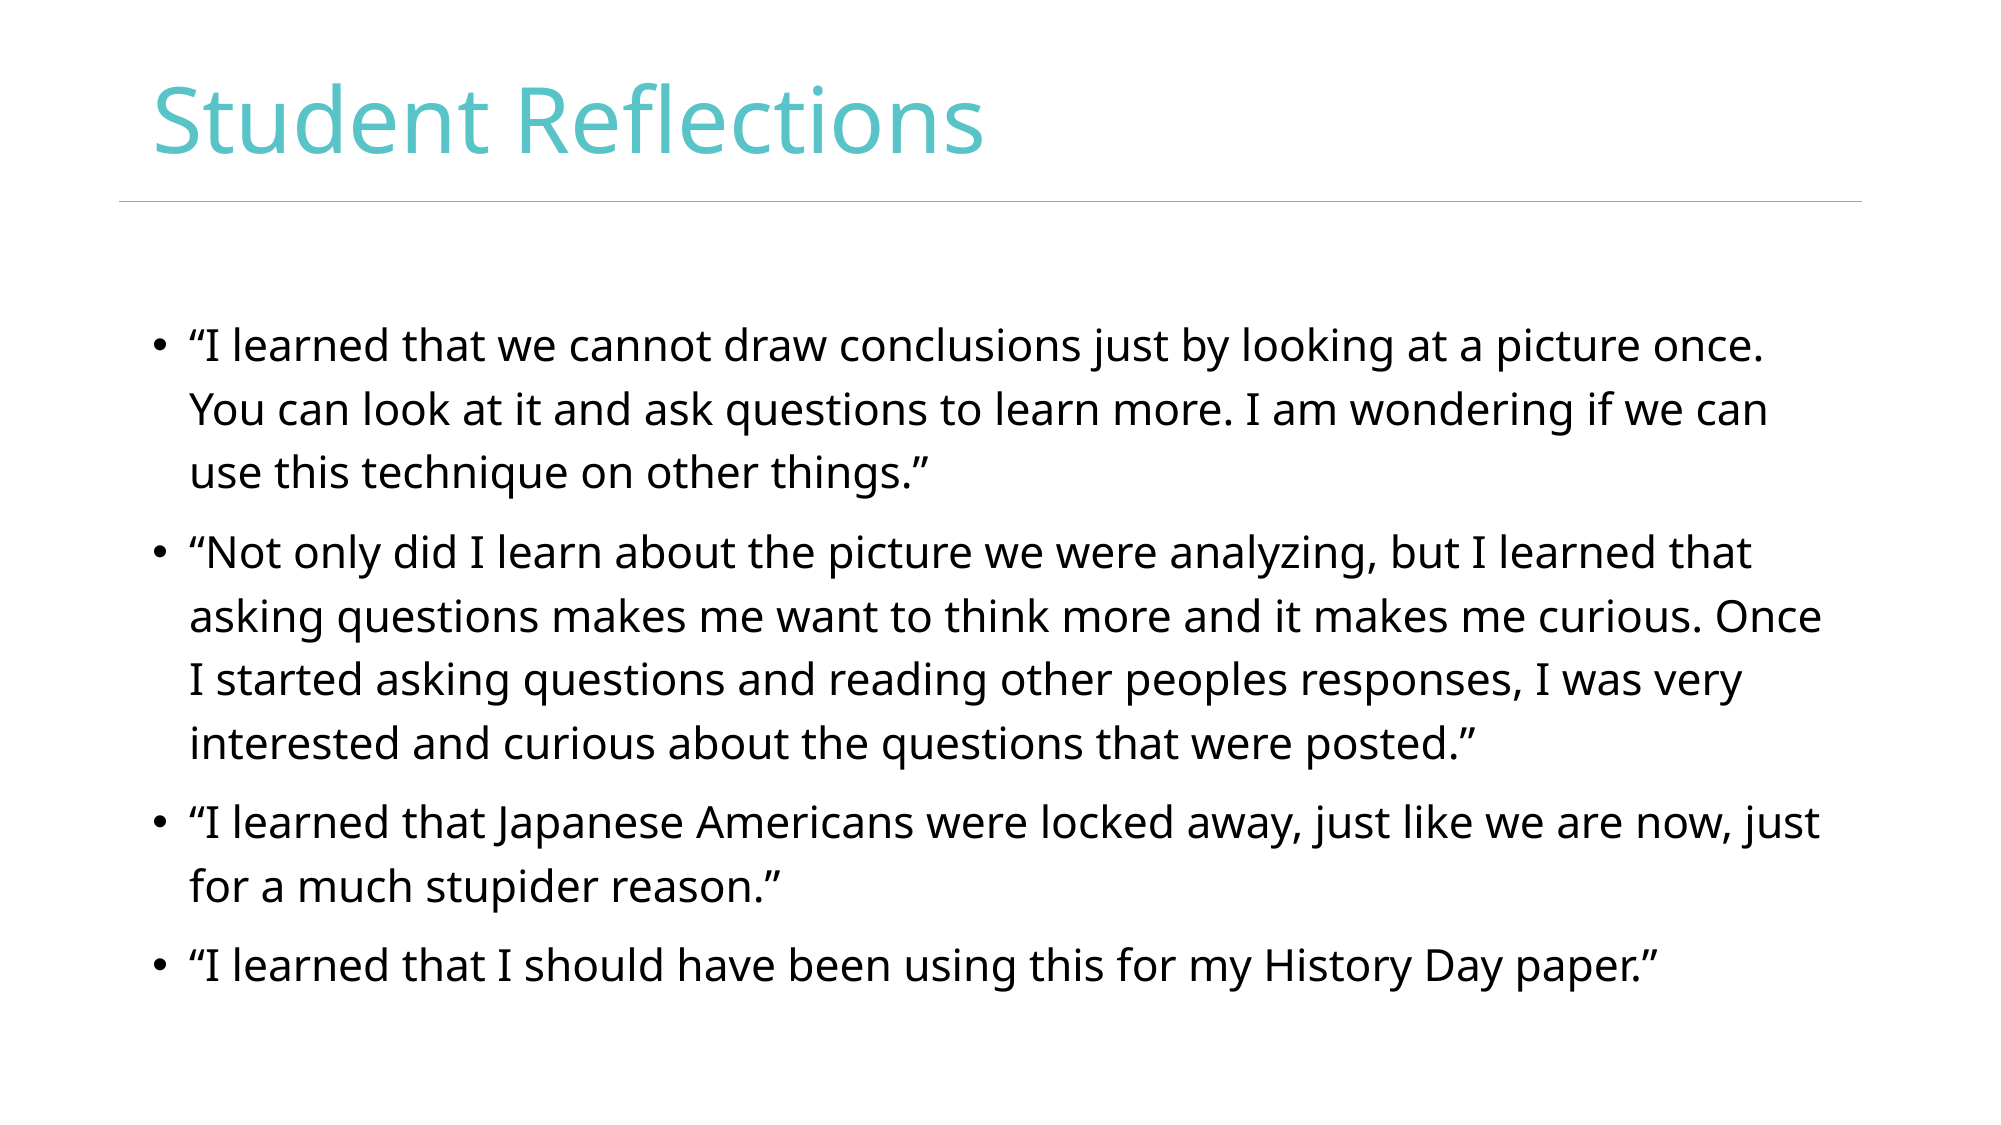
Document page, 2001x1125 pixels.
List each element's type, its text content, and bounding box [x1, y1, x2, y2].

title Student Reflections [137, 15, 1863, 233]
list “I learned that we cannot draw conclusions just by looking at a picture once. You can look at it and ask questions to learn more. I am wondering if we can use this technique on other things.” “Not only did I learn about the picture we were analyzing, but I learned that asking questions makes me want to think more and it makes me curious. Once I started asking questions and reading other peoples responses, I was very interested and curious about the questions that were posted.” “I learned that Japanese Americans were locked away, just like we are now, just for a much stupider reason.” “I learned that I should have been using this for my History Day paper.” [137, 299, 1863, 1014]
